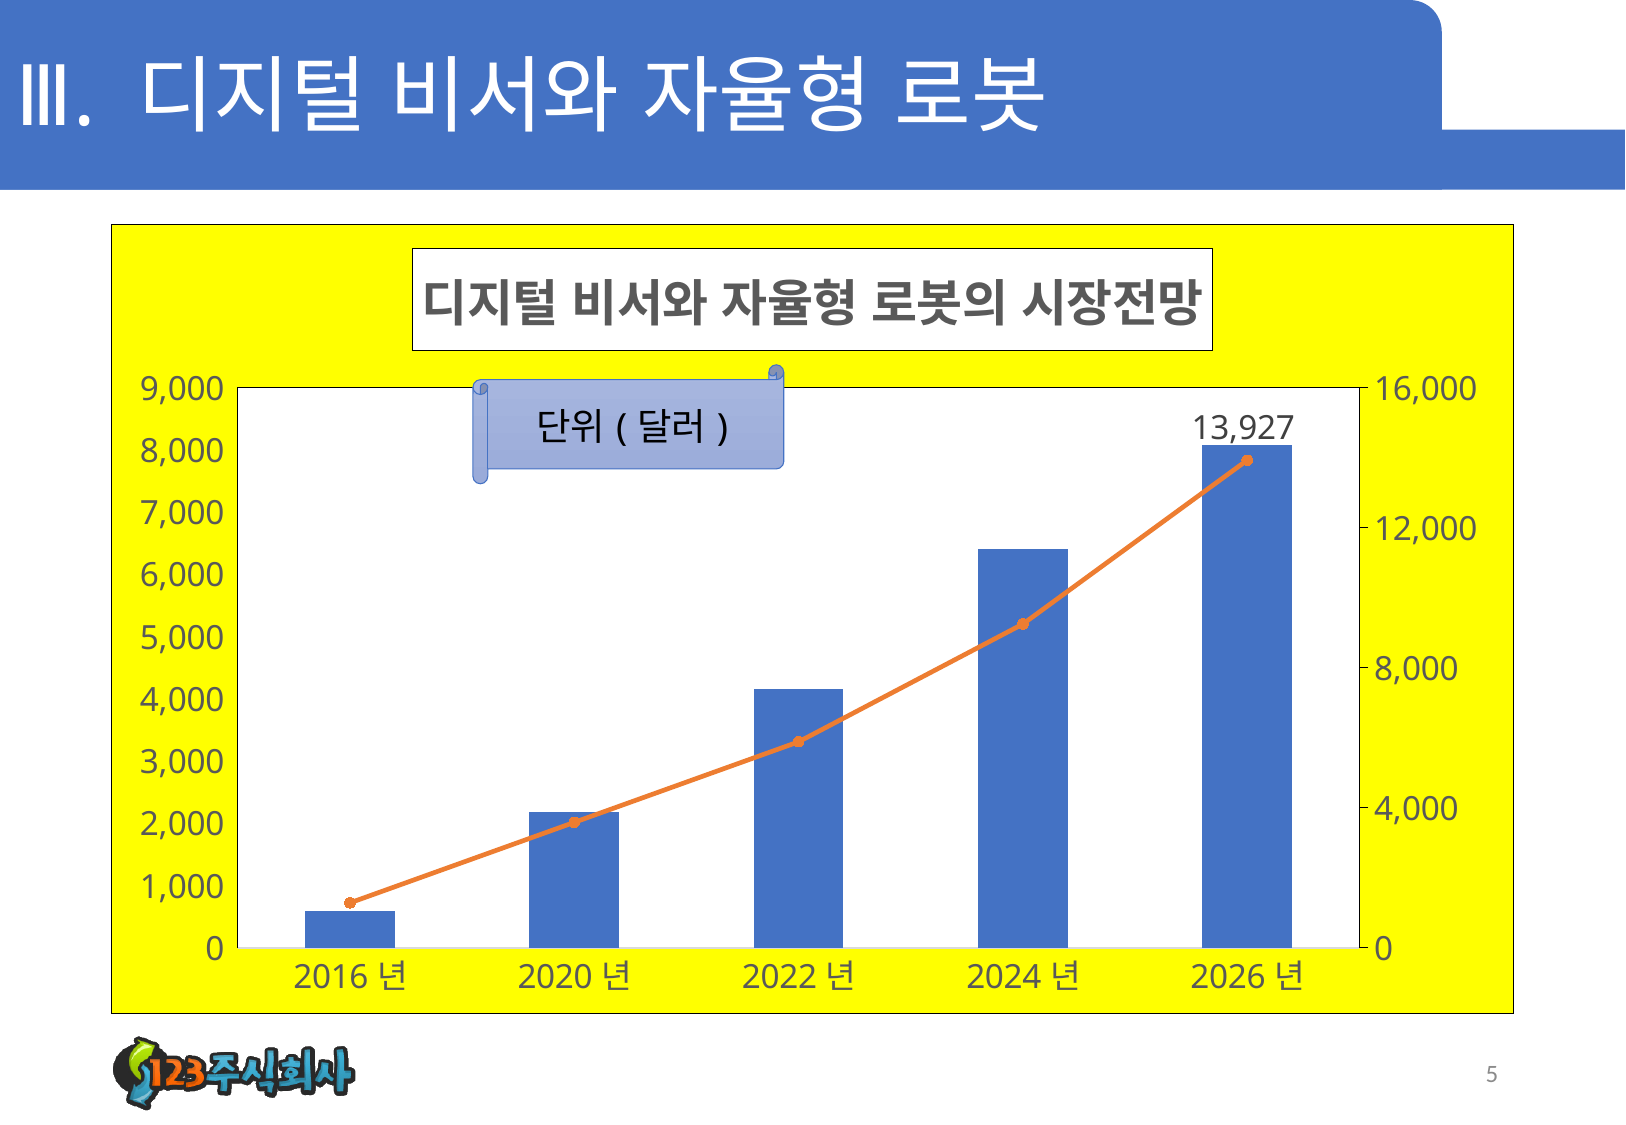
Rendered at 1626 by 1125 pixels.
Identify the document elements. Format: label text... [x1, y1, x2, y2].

chart [111, 224, 1514, 1014]
slide_number 5 [1147, 1042, 1514, 1103]
title Ⅲ. 디지털 비서와 자율형 로봇 [0, 6, 1369, 190]
picture [101, 1023, 366, 1121]
